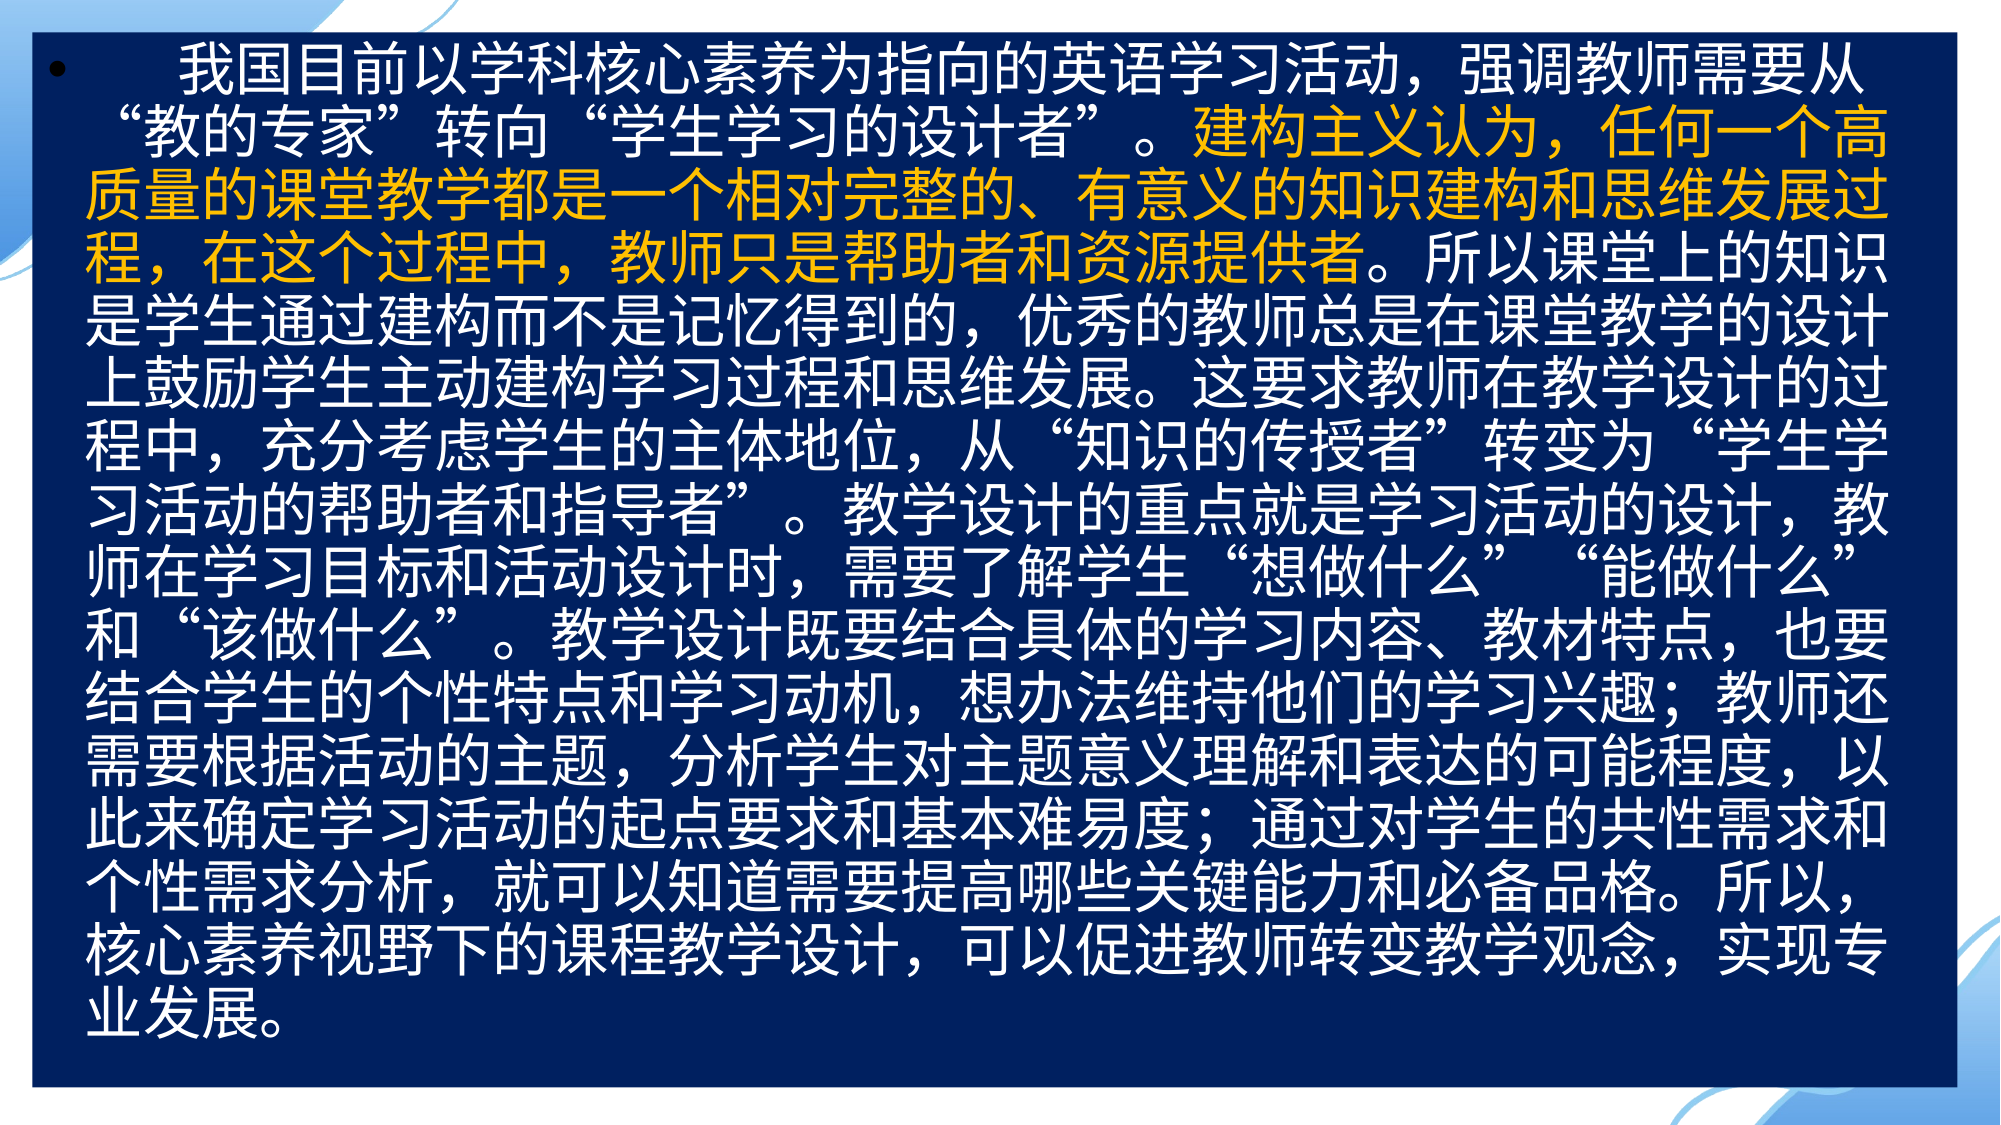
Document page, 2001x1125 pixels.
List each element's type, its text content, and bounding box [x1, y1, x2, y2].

list 我国目前以学科核心素养为指向的英语学习活动，强调教师需要从“教的专家”转向“学生学习的设计者”。建构主义认为，任何一个高质量的课堂教学都是一个相对完整的、有意义的知识建构和思维发展过程，在这个过程中，教师只是帮助者和资源提供者。所以课堂上的知识是学生通过建构而不是记忆得到的，优秀的教师总是在课堂教学的设计上鼓励学生主动建构学习过程和思维发展。这要求教师在教学设计的过程中，充分考虑学生的主体地位，从“知识的传授者”转变为“学生学习活动的帮助者和指导者”。教学设计的重点就是学习活动的设计，教师在学习目标和活动设计时，需要了解学生“想做什么”“能做什么”和“该做什么”。教学设计既要结合具体的学习内容、教材特点，也要结合学生的个性特点和学习动机，想办法维持他们的学习兴趣；教师还需要根据活动的主题，分析学生对主题意义理解和表达的可能程度，以此来确定学习活动的起点要求和基本难易度；通过对学生的共性需求和个性需求分析，就可以知道需要提高哪些关键能力和必备品格。所以，核心素养视野下的课程教学设计，可以促进教师转变教学观念，实现专业发展。 [32, 32, 1958, 1088]
picture [0, 0, 497, 324]
picture [1640, 853, 2000, 1125]
